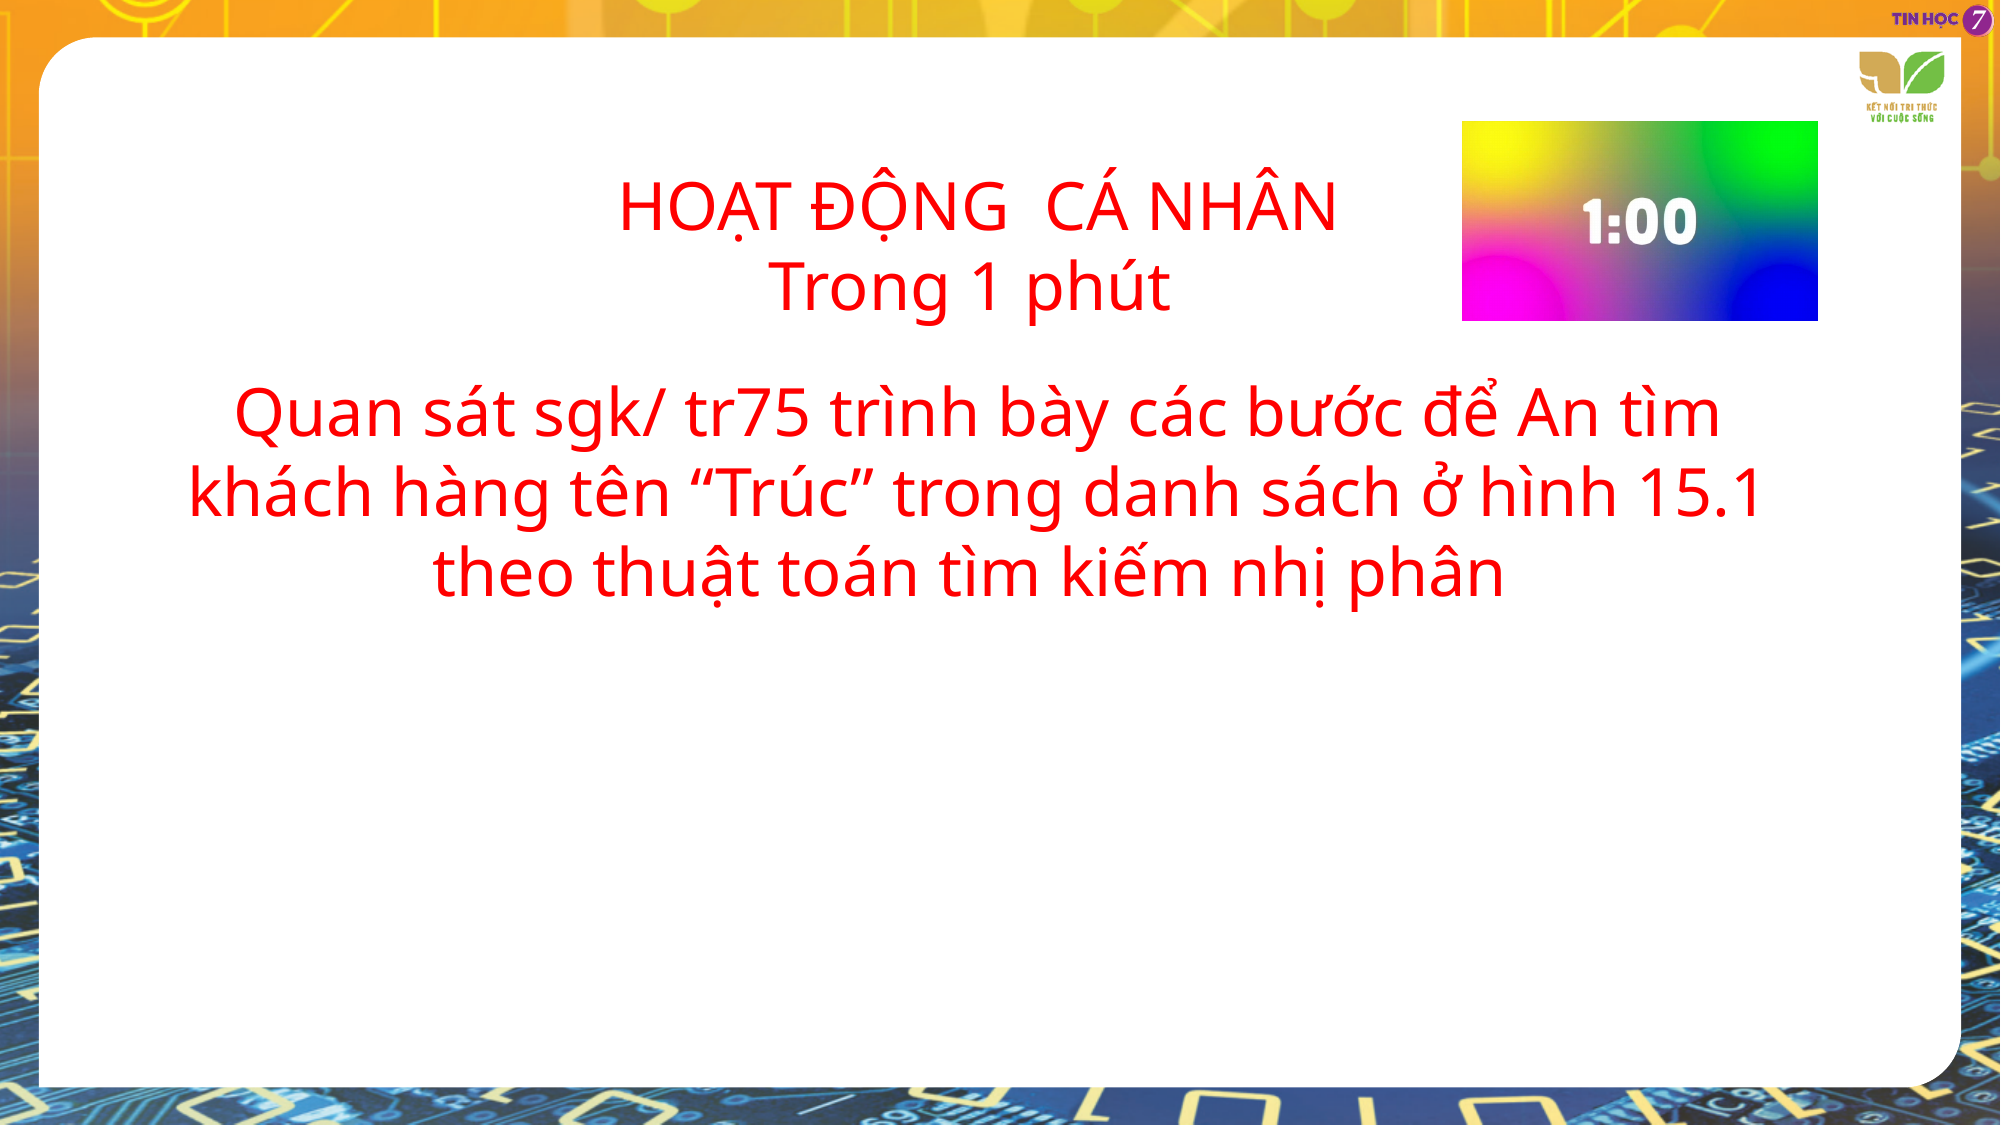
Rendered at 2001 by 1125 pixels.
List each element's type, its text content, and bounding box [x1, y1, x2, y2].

text_box Quan sát sgk/ tr75 trình bày các bước để An tìm khách hàng tên “Trúc” trong danh sách ở hình 15.1 theo thuật toán tìm kiếm nhị phân [139, 362, 1819, 618]
picture [0, 0, 2001, 1125]
text_box HOẠT ĐỘNG CÁ NHÂN Trong 1 phút [538, 156, 1420, 332]
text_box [1461, 120, 1819, 321]
